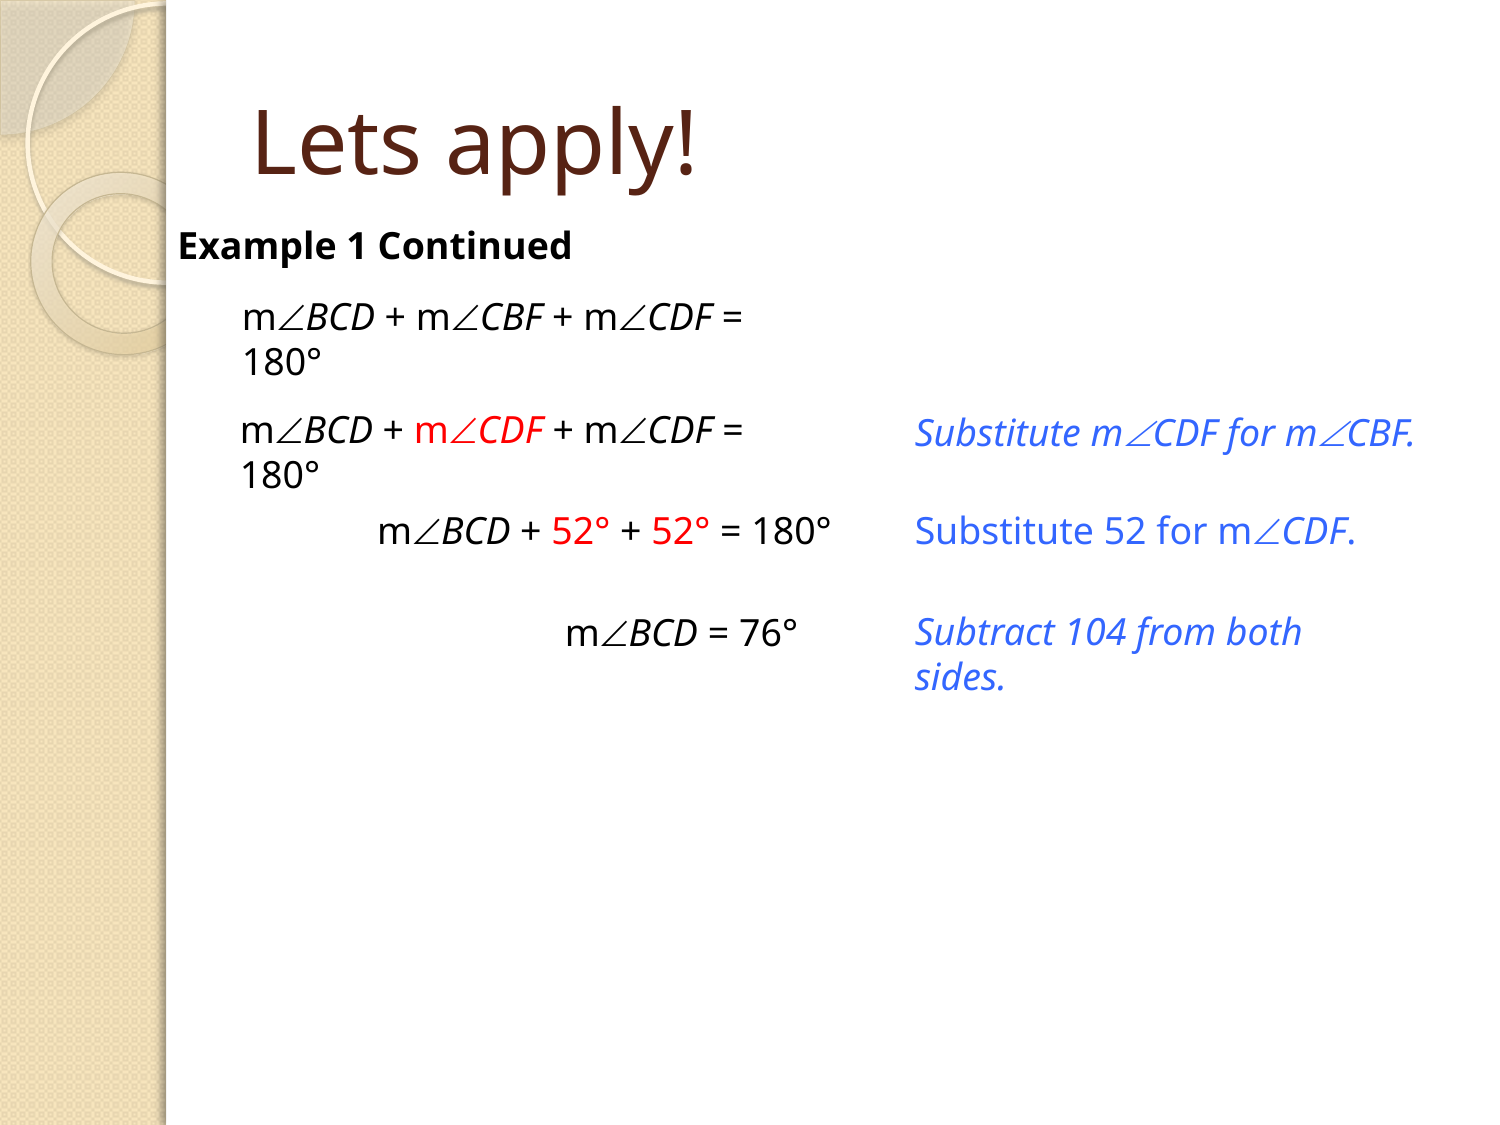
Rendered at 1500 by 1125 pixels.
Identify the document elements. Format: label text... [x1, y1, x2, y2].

text_box Substitute 52 for mCDF. [900, 499, 1438, 560]
text_box mBCD + mCDF + mCDF = 180° [224, 398, 838, 504]
text_box mBCD = 76° [549, 601, 830, 662]
text_box Example 1 Continued [162, 214, 603, 275]
text_box Substitute mCDF for mCBF. [900, 401, 1442, 462]
text_box mBCD + 52° + 52° = 180° [362, 499, 858, 560]
title Lets apply! [235, 45, 1466, 233]
text_box mBCD + mCBF + mCDF = 180° [227, 285, 840, 391]
text_box Subtract 104 from both sides. [900, 600, 1344, 706]
